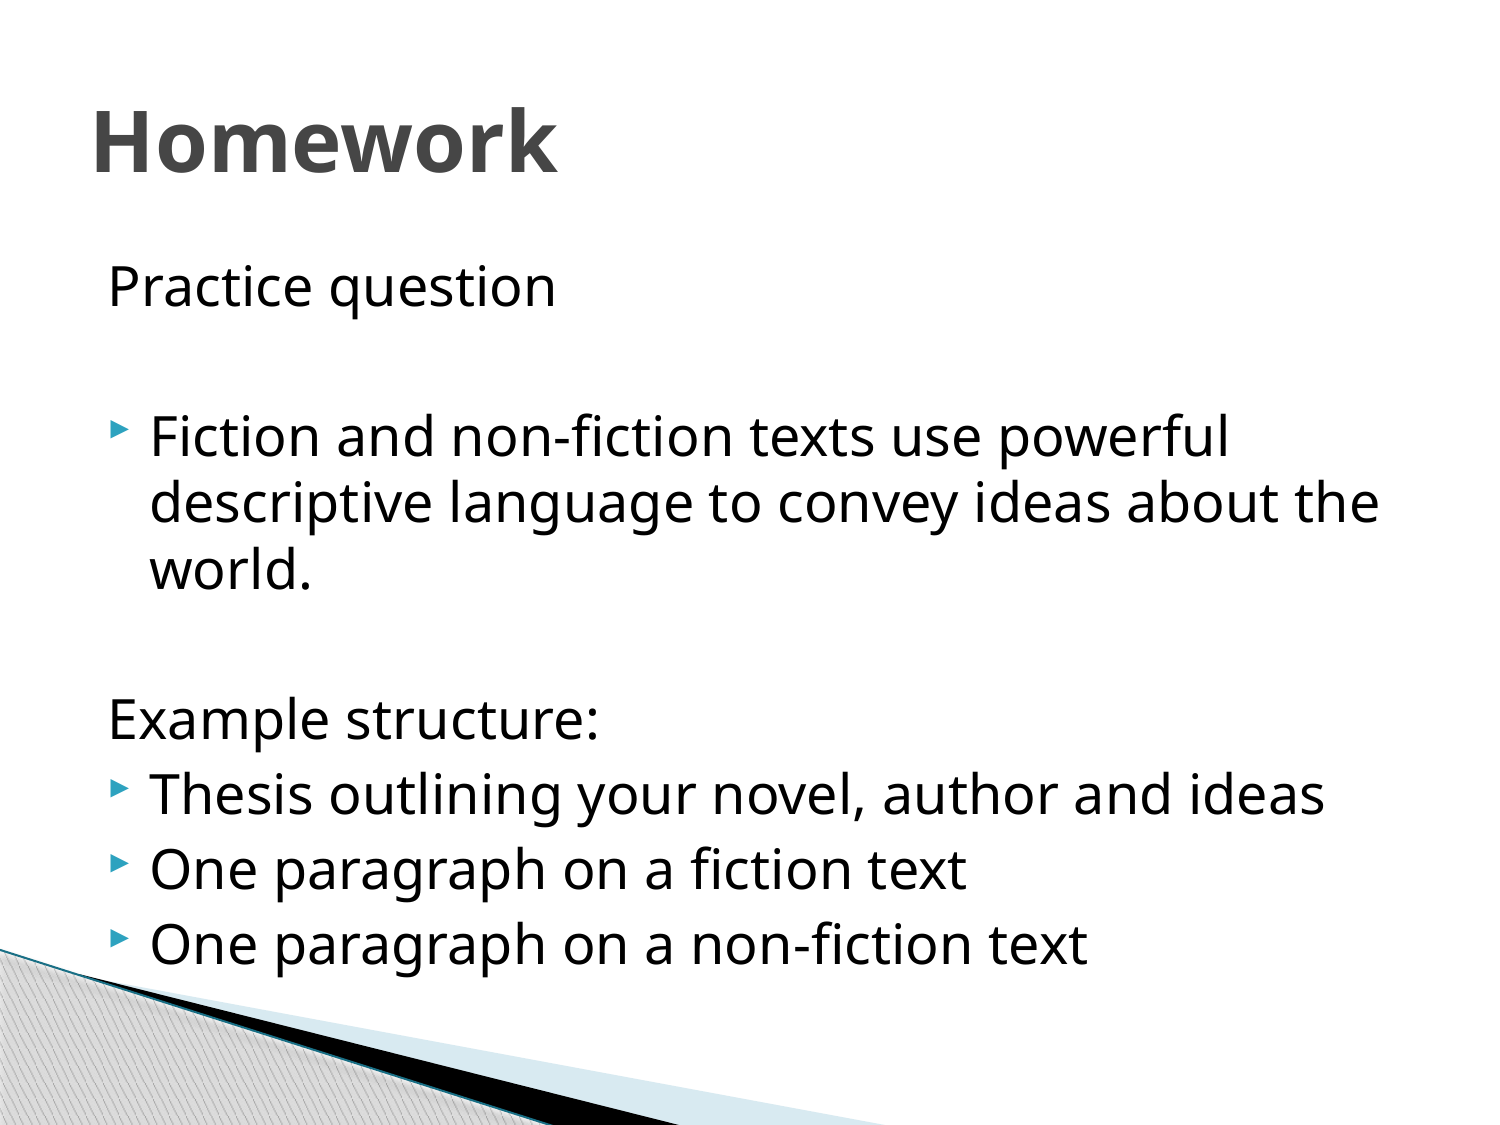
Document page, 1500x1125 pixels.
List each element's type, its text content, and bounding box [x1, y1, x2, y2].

list Practice question Fiction and non-fiction texts use powerful descriptive language to convey ideas about the world. Example structure: Thesis outlining your novel, author and ideas One paragraph on a fiction text One paragraph on a non-fiction text [75, 243, 1425, 986]
title Homework [75, 45, 1425, 233]
